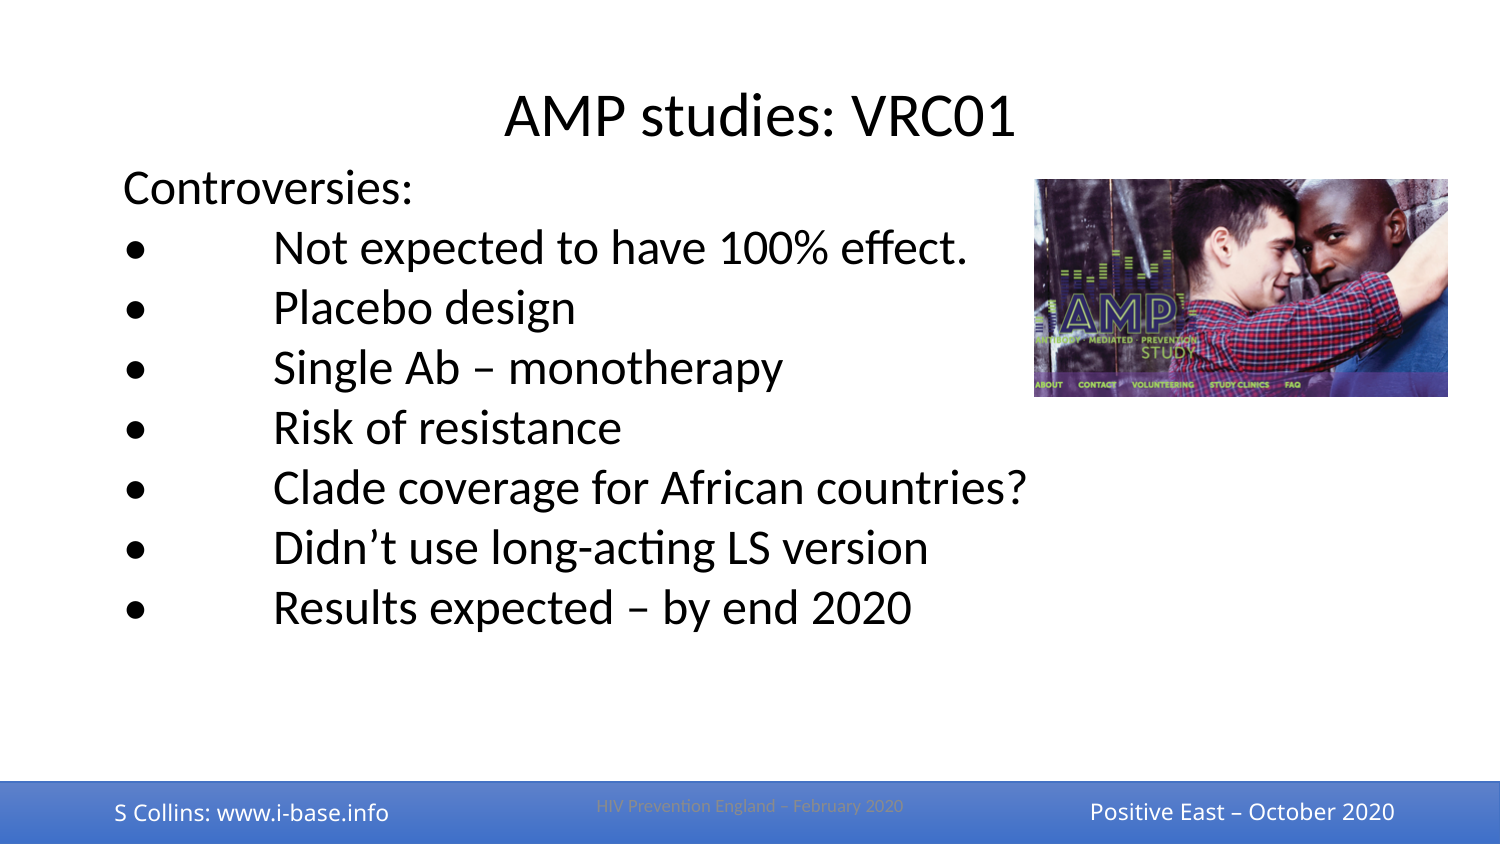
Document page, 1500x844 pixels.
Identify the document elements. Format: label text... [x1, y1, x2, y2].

subtitle AMP studies: VRC01 [198, 77, 1324, 148]
footer HIV Prevention England – February 2020 [496, 782, 1004, 827]
title Controversies: • Not expected to have 100% effect. • Placebo design • Single Ab – monotherapy • Risk of resistance • Clade coverage for African countries? • Didn’t use long-acting LS version • Results expected – by end 2020 [111, 148, 1380, 701]
picture [1034, 179, 1448, 397]
